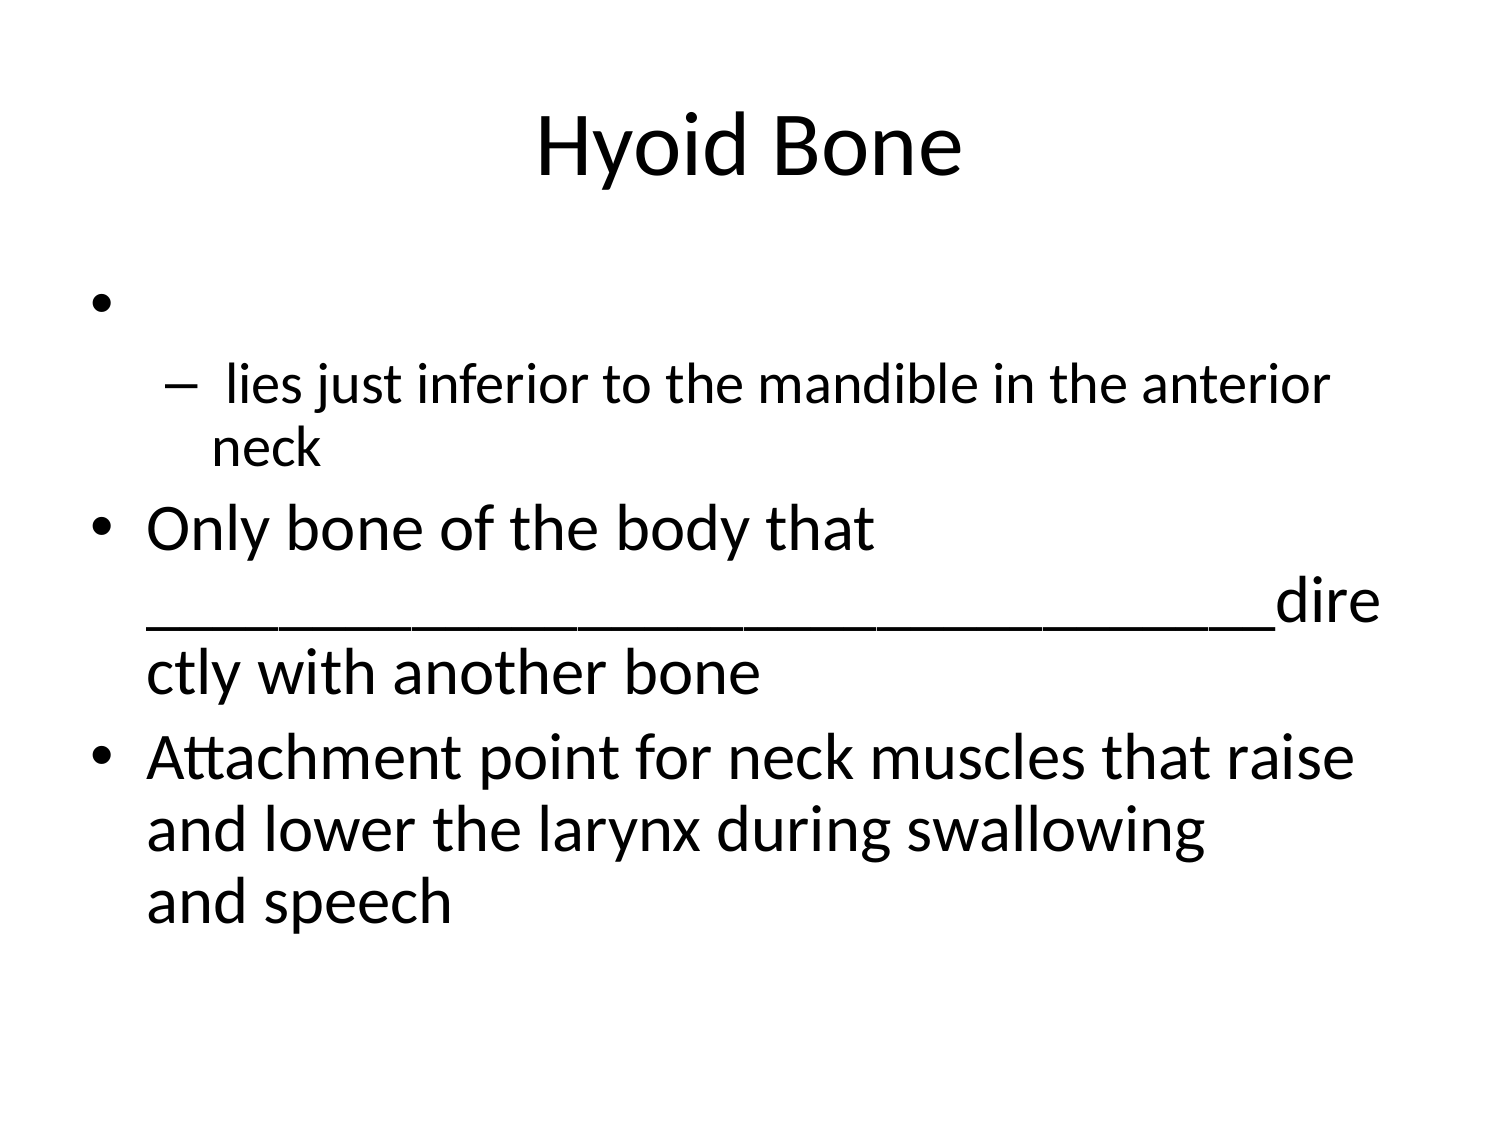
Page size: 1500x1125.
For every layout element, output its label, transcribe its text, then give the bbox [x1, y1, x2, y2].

title Hyoid Bone [75, 45, 1425, 233]
list lies just inferior to the mandible in the anterior neck Only bone of the body that __________________________________directly with another bone Attachment point for neck muscles that raise and lower the larynx during swallowing and speech [75, 262, 1425, 1050]
